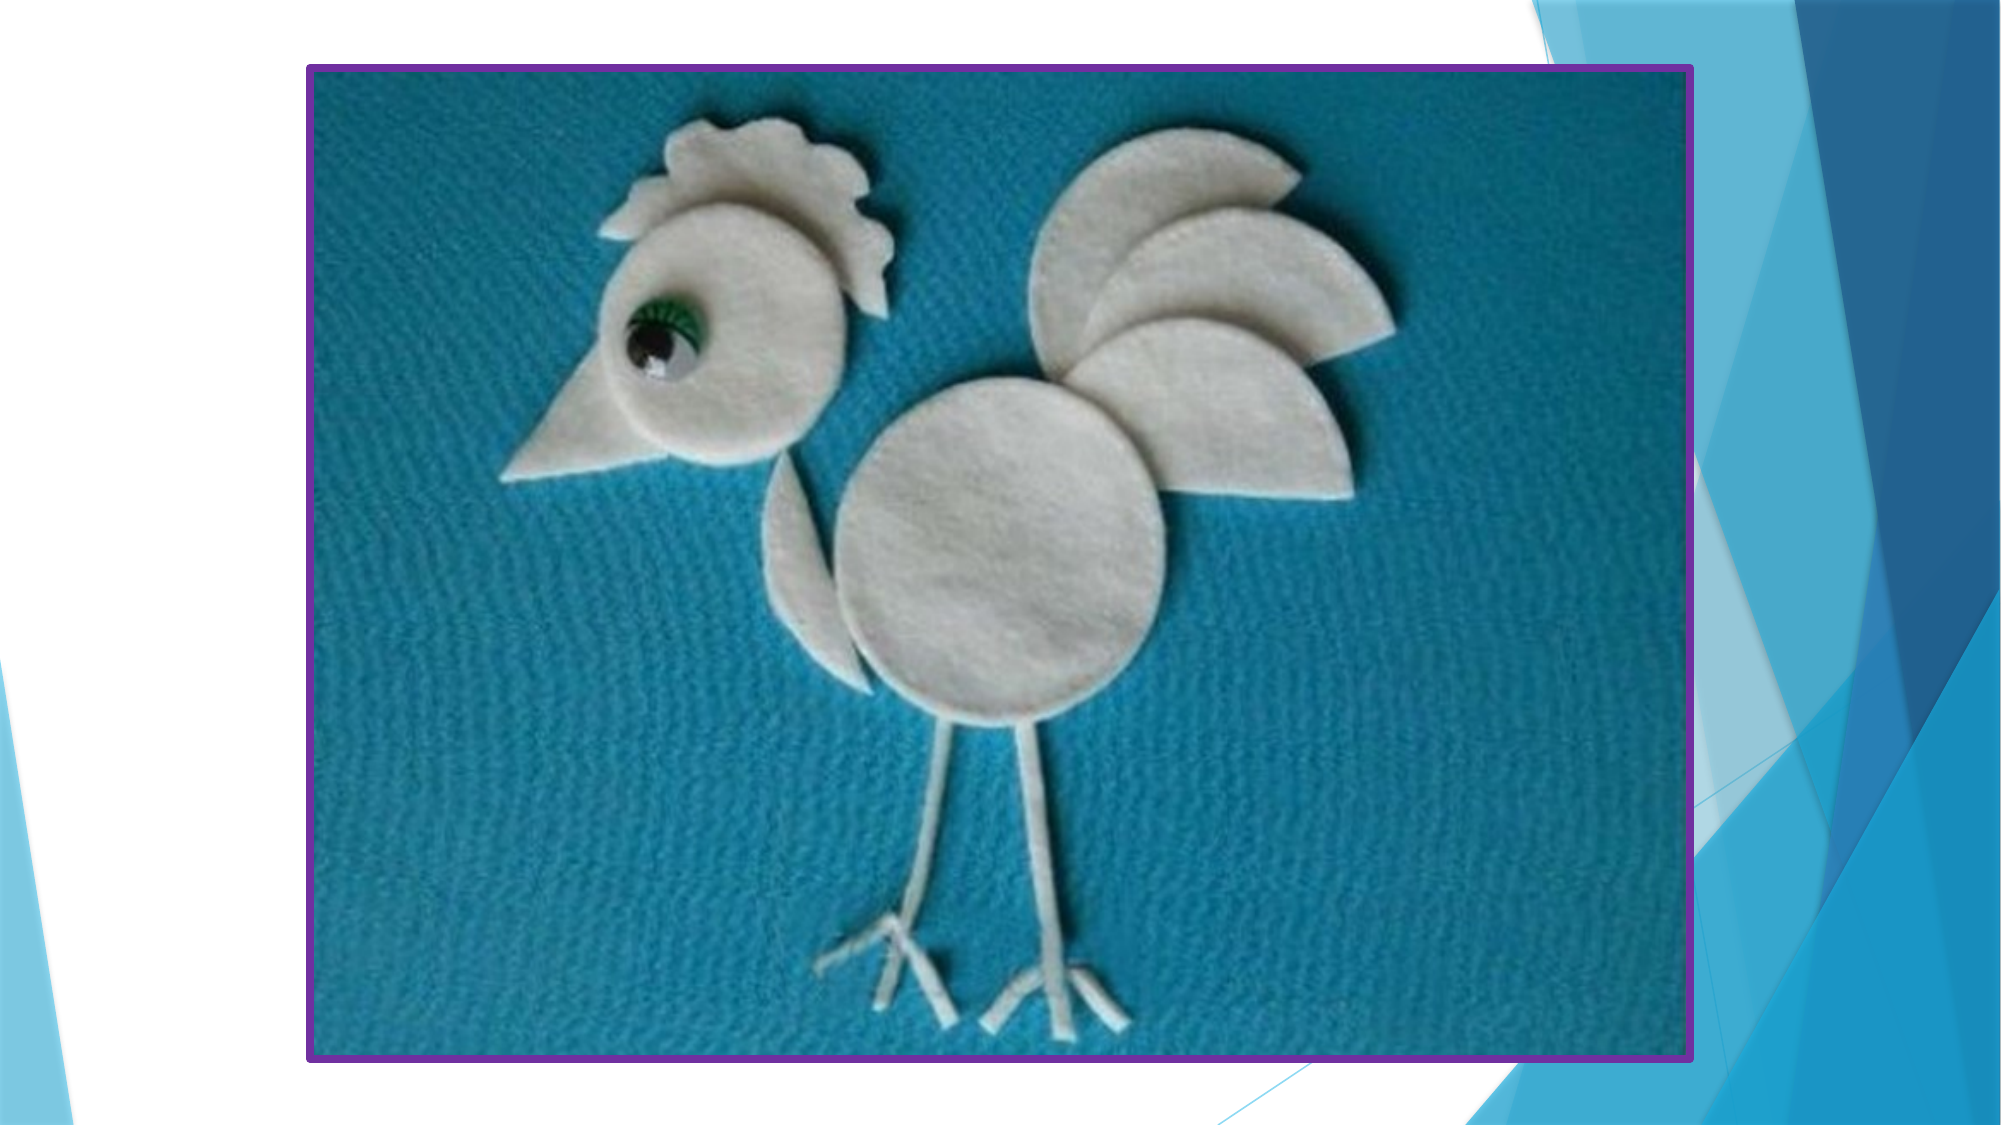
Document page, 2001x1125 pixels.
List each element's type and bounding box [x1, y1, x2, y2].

text_box [308, 66, 1691, 1060]
